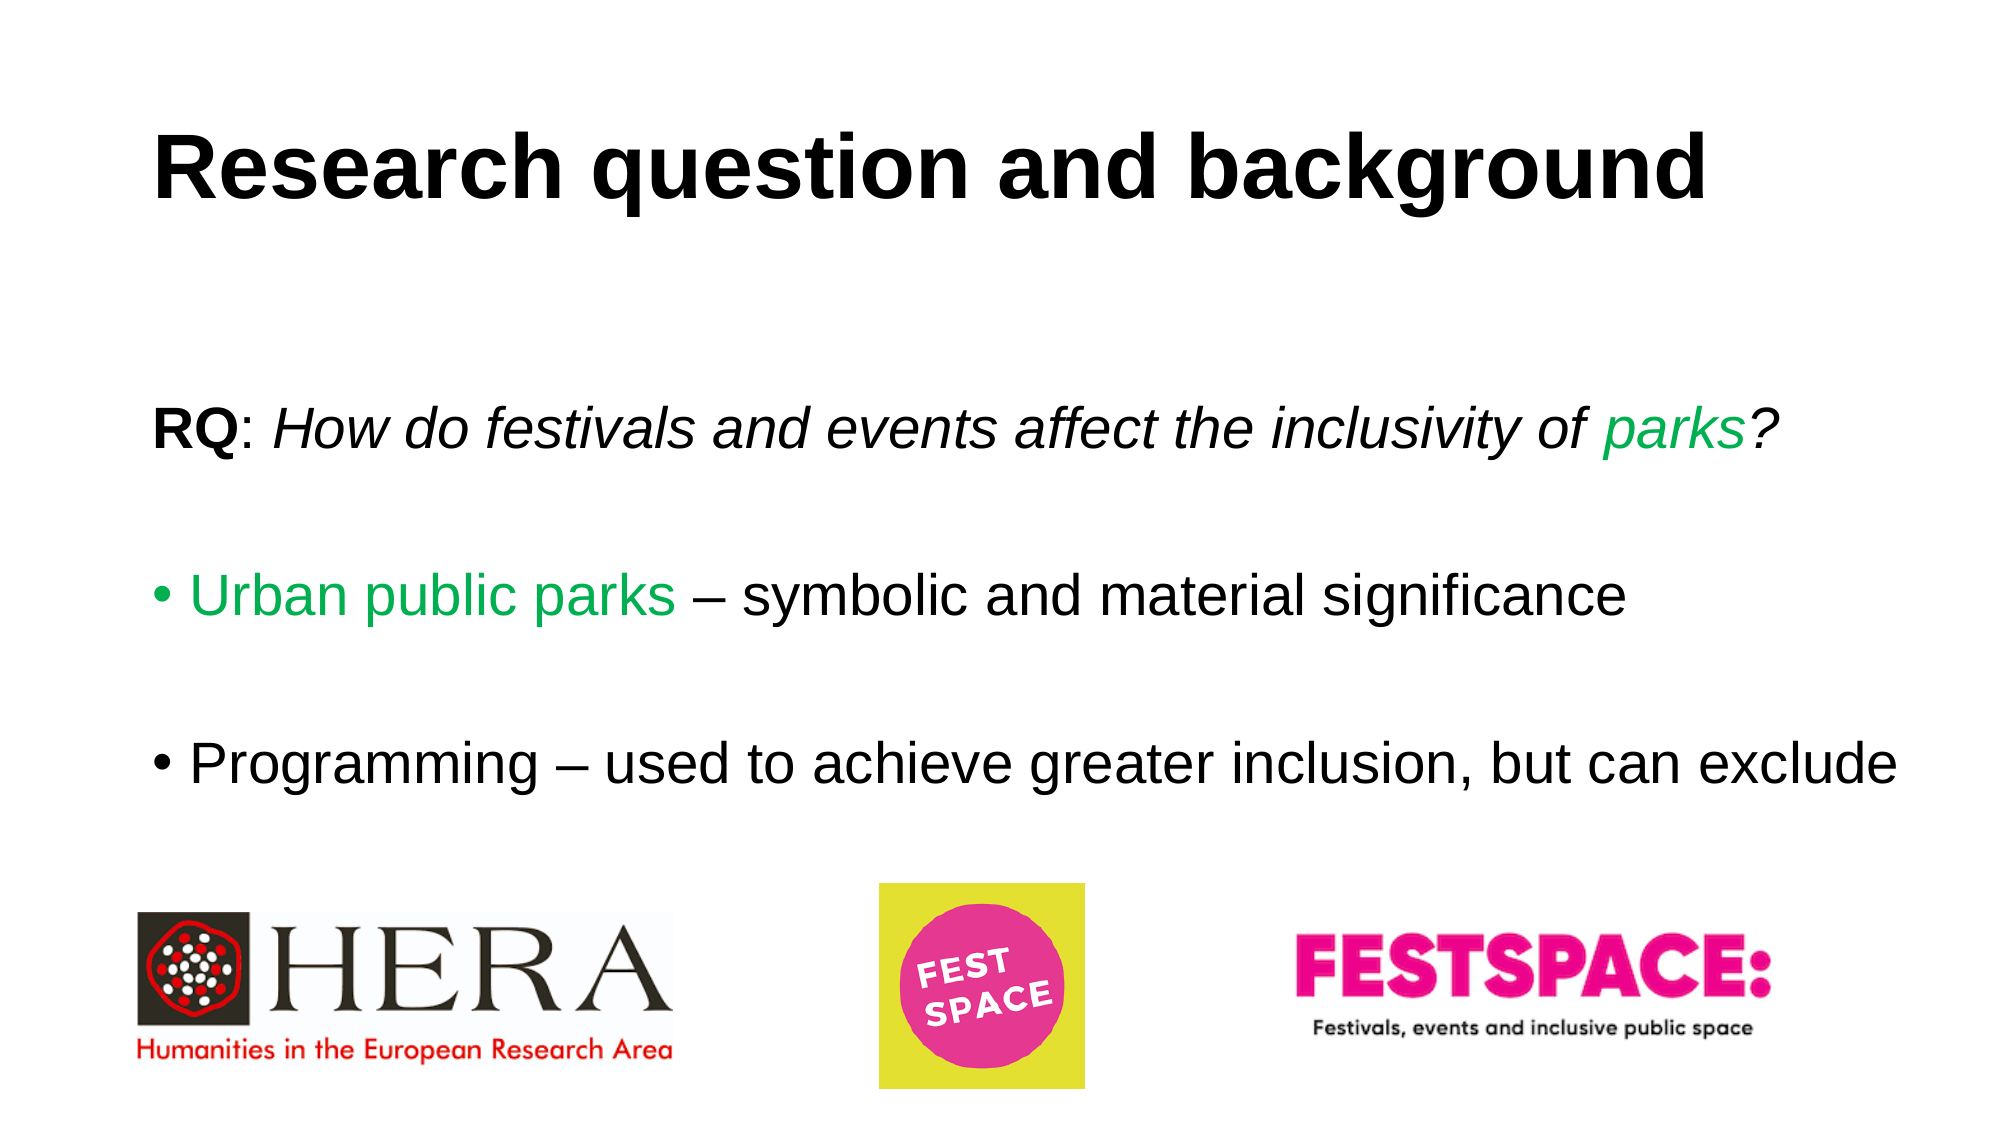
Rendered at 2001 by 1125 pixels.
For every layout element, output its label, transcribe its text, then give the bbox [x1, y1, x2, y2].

picture [137, 912, 673, 1066]
picture [1291, 923, 1777, 1055]
picture [879, 883, 1085, 1089]
title Research question and background [137, 59, 1863, 278]
list RQ: How do festivals and events affect the inclusivity of parks? Urban public parks – symbolic and material significance Programming – used to achieve greater inclusion, but can exclude [137, 299, 1923, 1014]
